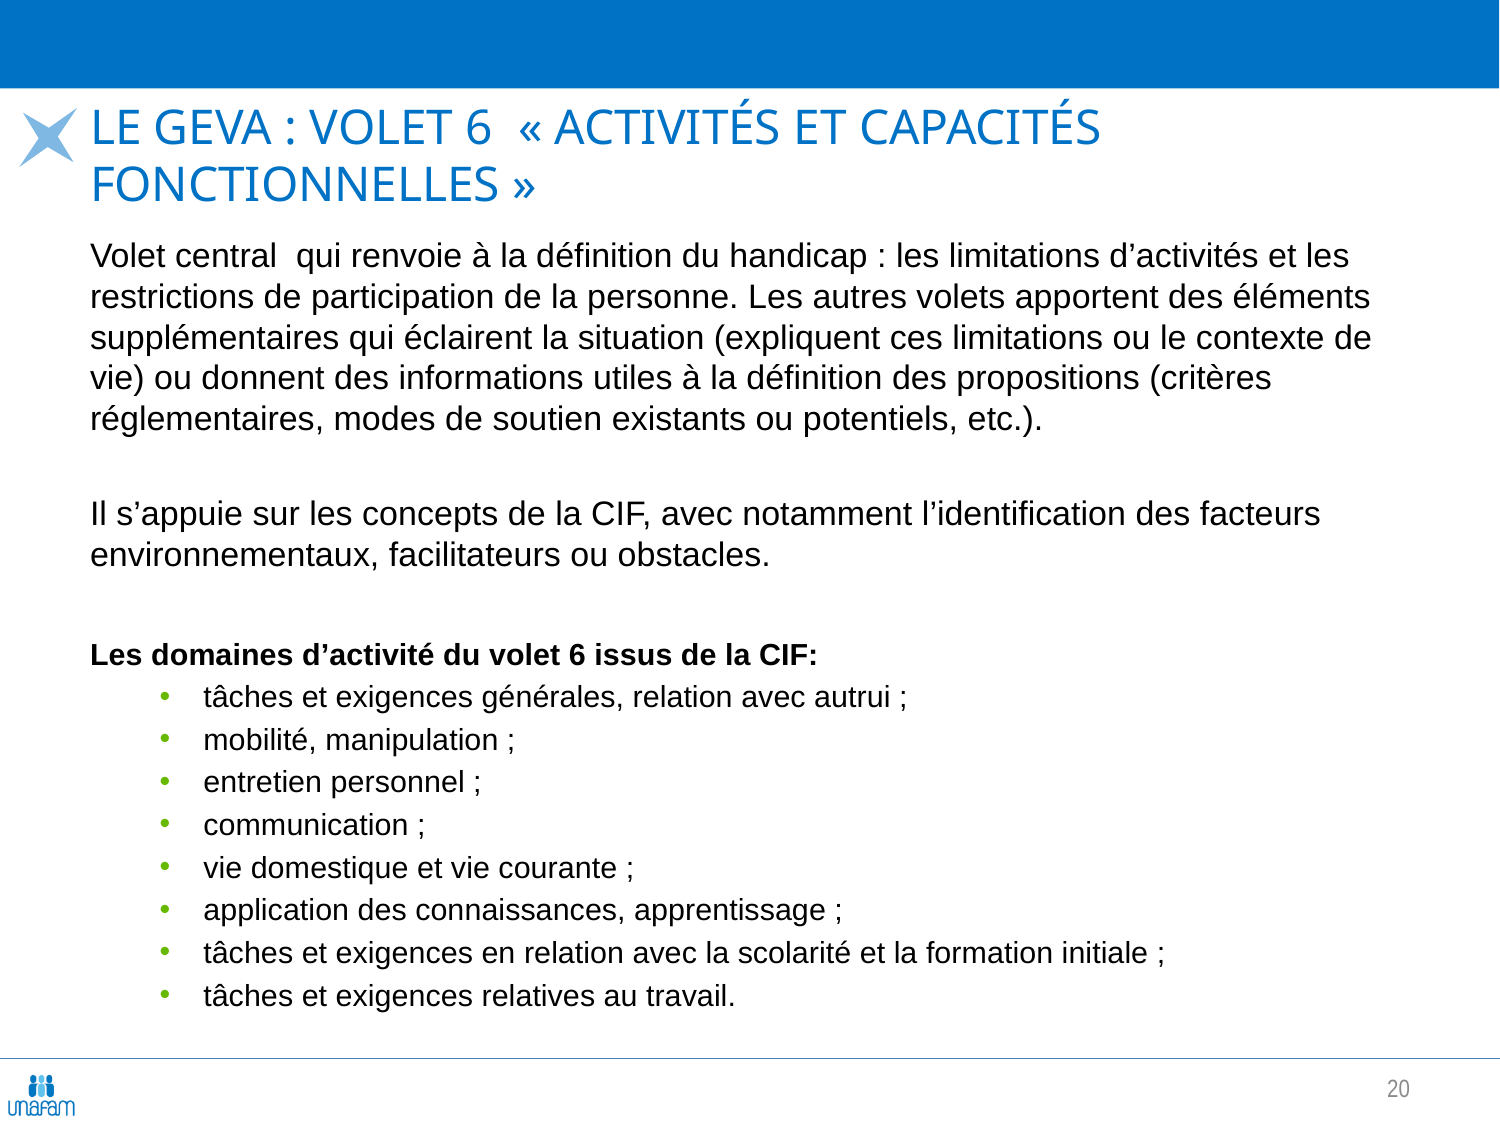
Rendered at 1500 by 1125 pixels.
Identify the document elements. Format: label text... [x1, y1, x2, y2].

slide_number 20 [1074, 1057, 1425, 1118]
title Le GEVA : volet 6 « activités et capacités fonctionnelles » [75, 89, 1425, 220]
picture [4, 1070, 79, 1118]
list Volet central qui renvoie à la définition du handicap : les limitations d’activités et les restrictions de participation de la personne. Les autres volets apportent des éléments supplémentaires qui éclairent la situation (expliquent ces limitations ou le contexte de vie) ou donnent des informations utiles à la définition des propositions (critères réglementaires, modes de soutien existants ou potentiels, etc.). Il s’appuie sur les concepts de la CIF, avec notamment l’identification des facteurs environnementaux, facilitateurs ou obstacles. Les domaines d’activité du volet 6 issus de la CIF: tâches et exigences générales, relation avec autrui ; mobilité, manipulation ; entretien personnel ; communication ; vie domestique et vie courante ; application des connaissances, apprentissage ; tâches et exigences en relation avec la scolarité et la formation initiale ; tâches et exigences relatives au travail. [75, 226, 1425, 1024]
